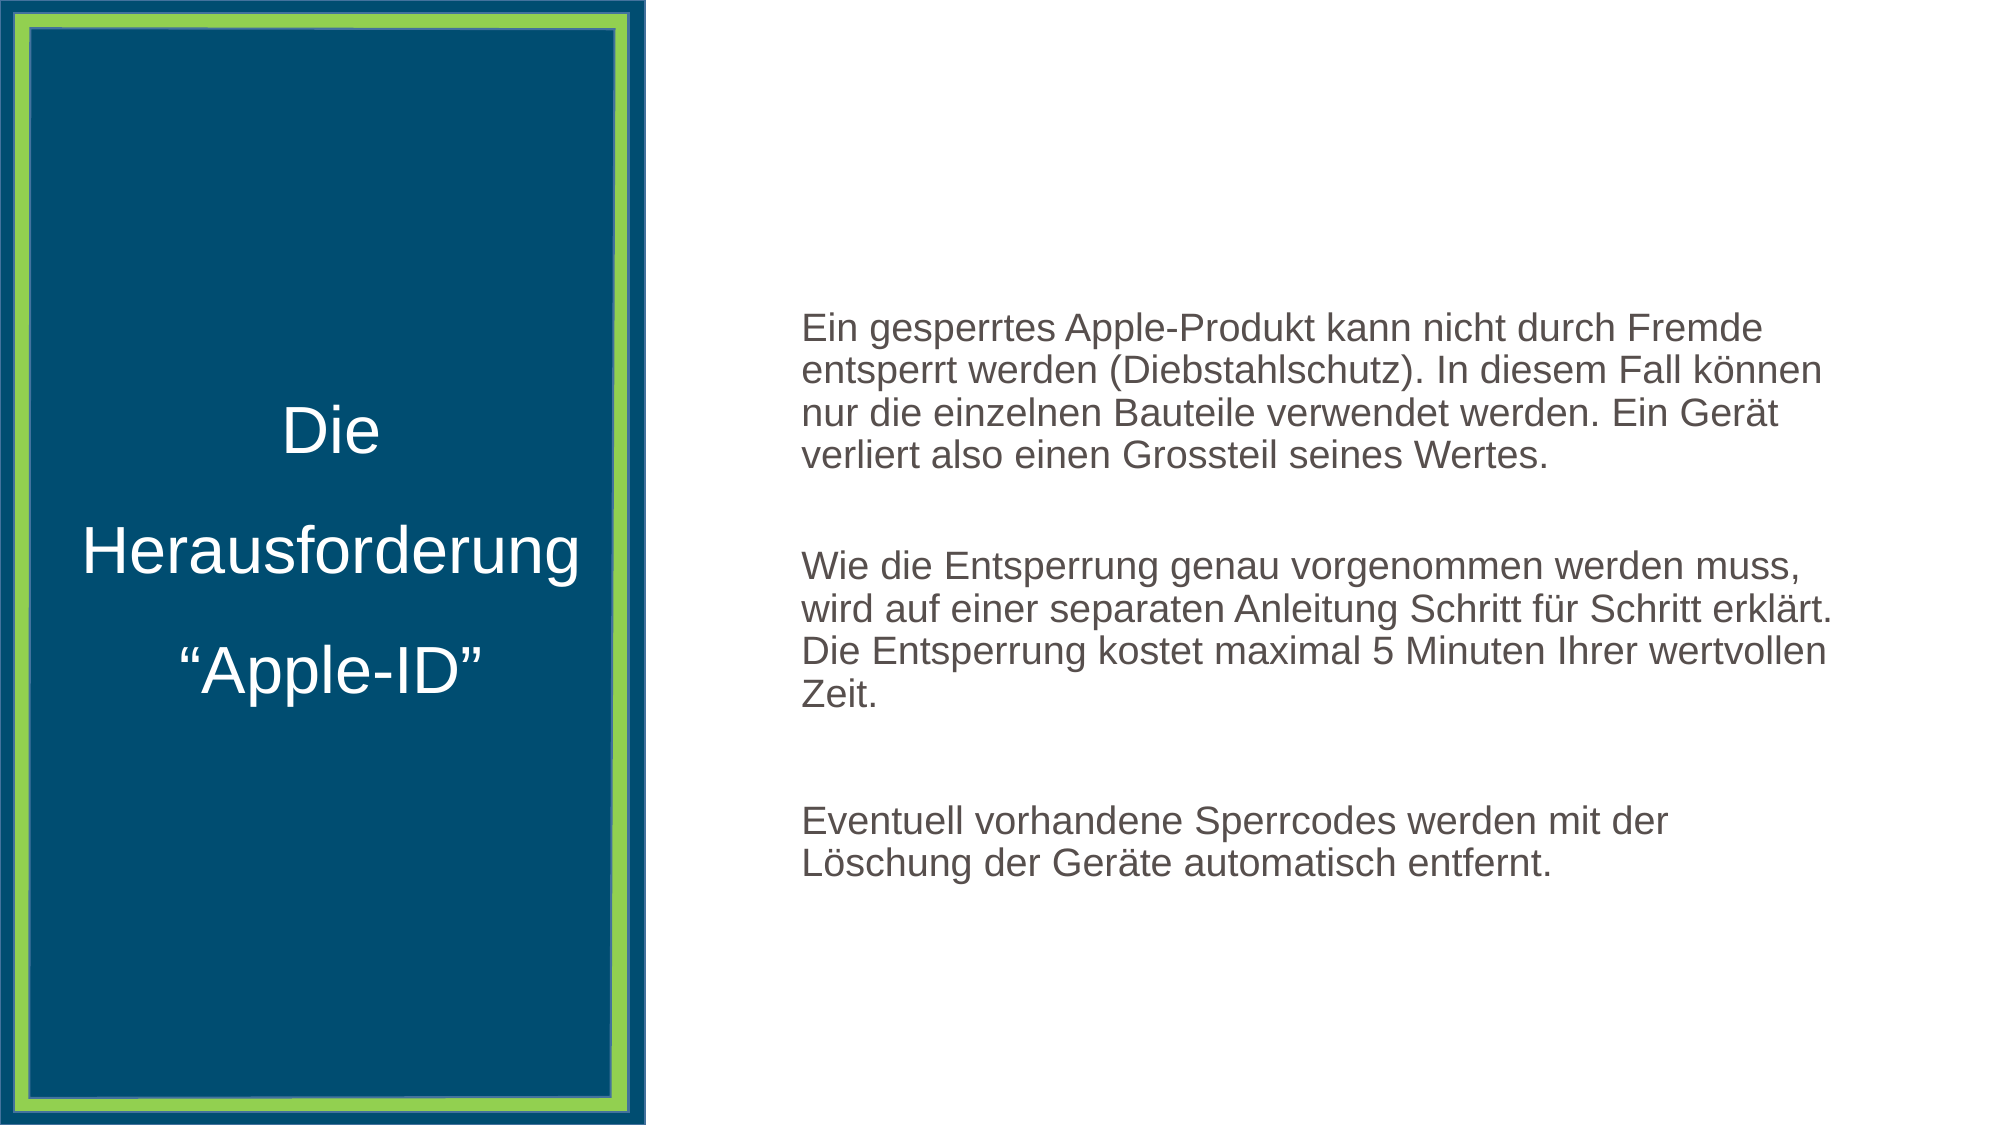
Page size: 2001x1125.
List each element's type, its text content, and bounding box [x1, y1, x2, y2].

text_box [0, 0, 646, 1125]
text_box [13, 12, 630, 1113]
list Ein gesperrtes Apple-Produkt kann nicht durch Fremde entsperrt werden (Diebstahlschutz). In diesem Fall können nur die einzelnen Bauteile verwendet werden. Ein Gerät verliert also einen Grossteil seines Wertes. Wie die Entsperrung genau vorgenommen werden muss, wird auf einer separaten Anleitung Schritt für Schritt erklärt. Die Entsperrung kostet maximal 5 Minuten Ihrer wertvollen Zeit. Eventuell vorhandene Sperrcodes werden mit der Löschung der Geräte automatisch entfernt. [786, 299, 1863, 1014]
title Die Herausforderung “Apple-ID” [50, 204, 614, 850]
